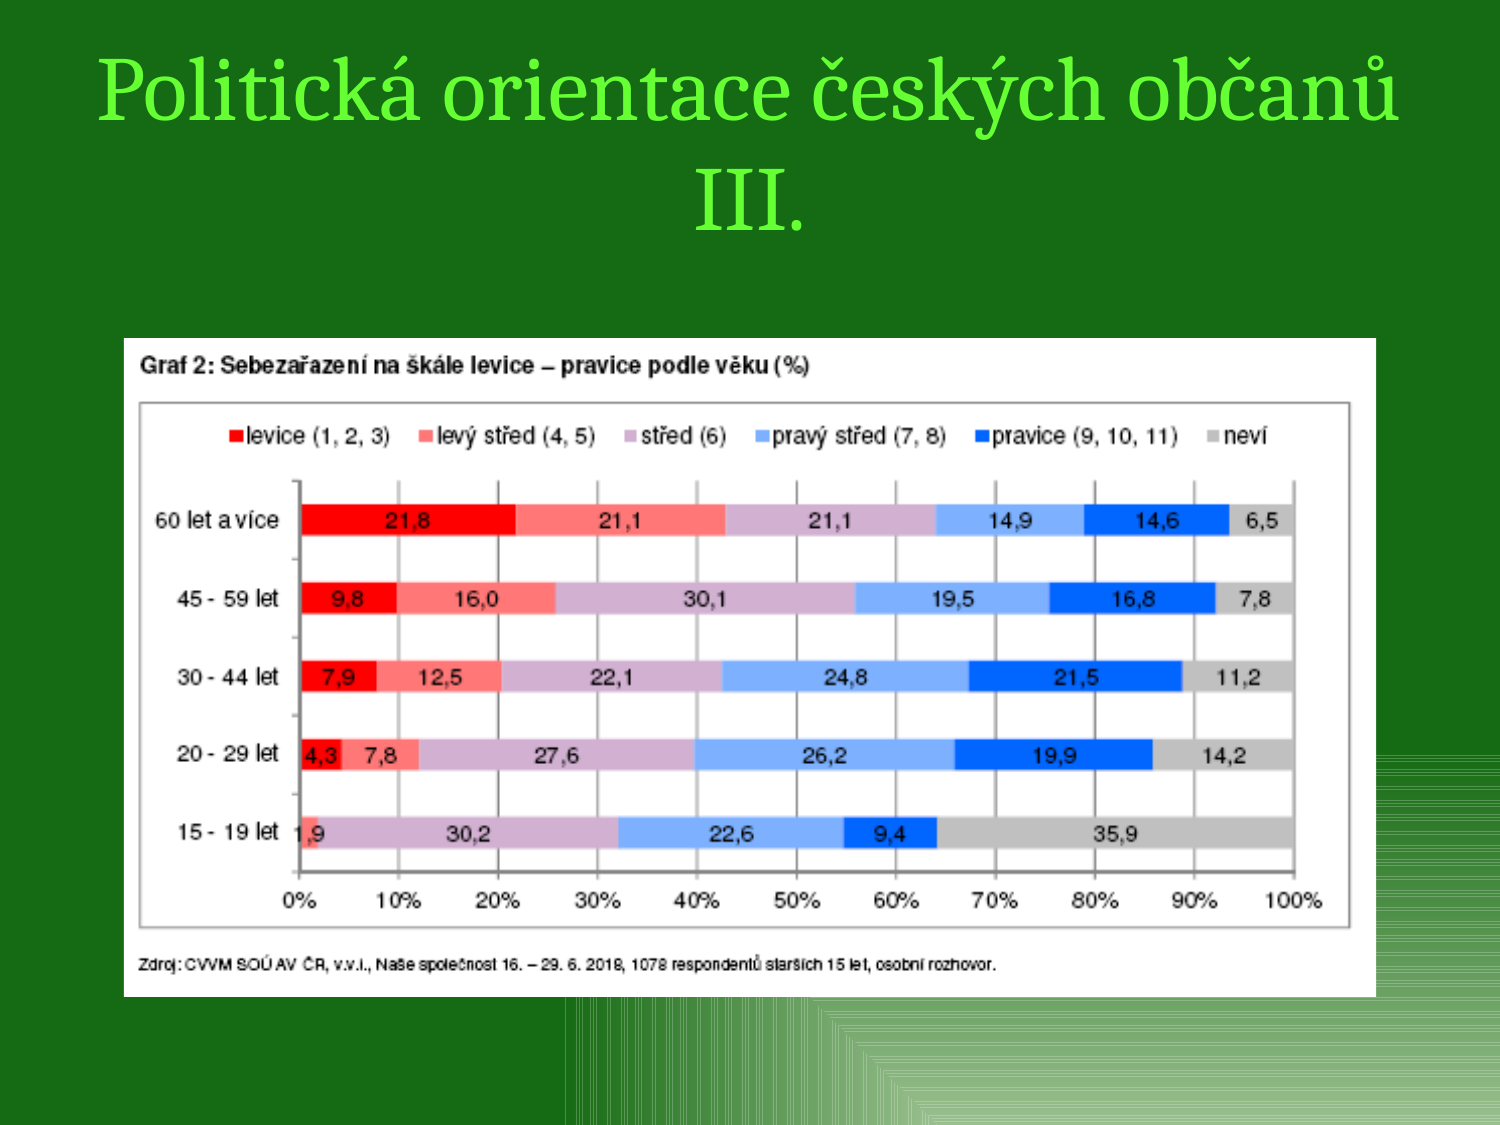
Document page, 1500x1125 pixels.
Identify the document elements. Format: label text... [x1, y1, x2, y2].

picture [123, 337, 1377, 997]
title Politická orientace českých občanů III. [75, 45, 1425, 233]
